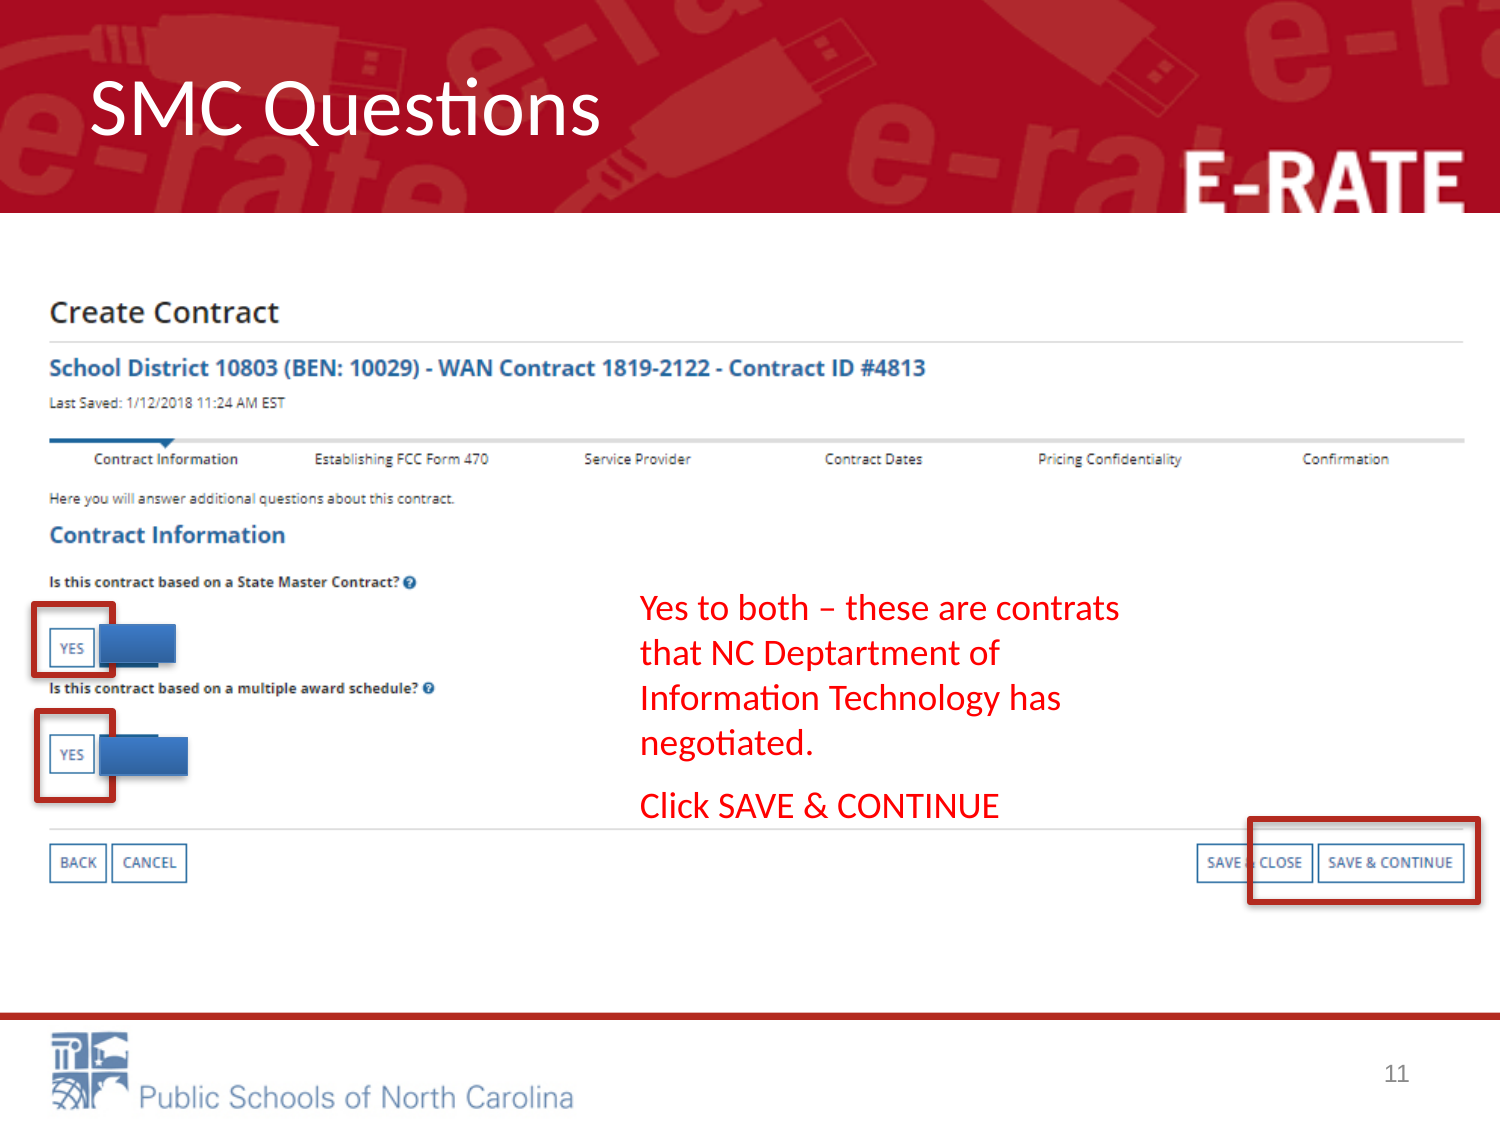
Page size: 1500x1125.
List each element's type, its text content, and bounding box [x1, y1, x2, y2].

picture [33, 299, 1484, 903]
picture [0, 0, 1500, 213]
slide_number 11 [1074, 1042, 1425, 1103]
picture [0, 1025, 1500, 1124]
text_box SMC Questions [74, 45, 1425, 233]
